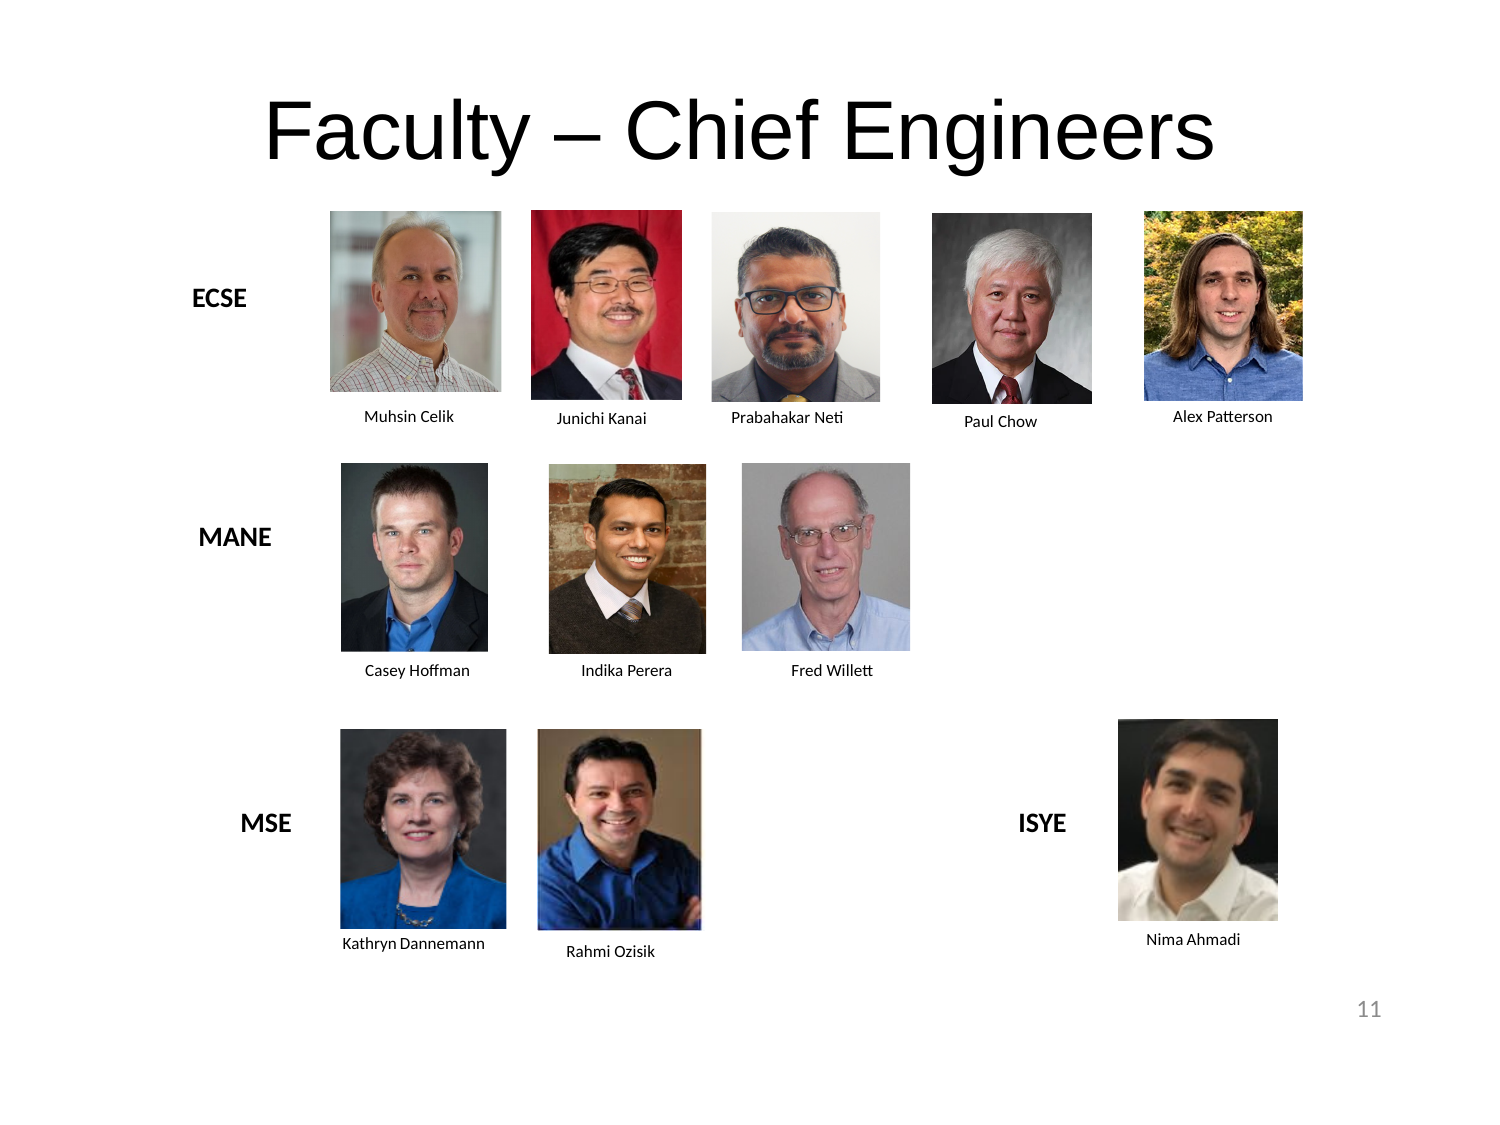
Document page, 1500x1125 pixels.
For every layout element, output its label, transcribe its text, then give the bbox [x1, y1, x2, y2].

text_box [177, 209, 1303, 1003]
slide_number 11 [1059, 977, 1397, 1037]
title Faculty – Chief Engineers [64, 32, 1415, 221]
